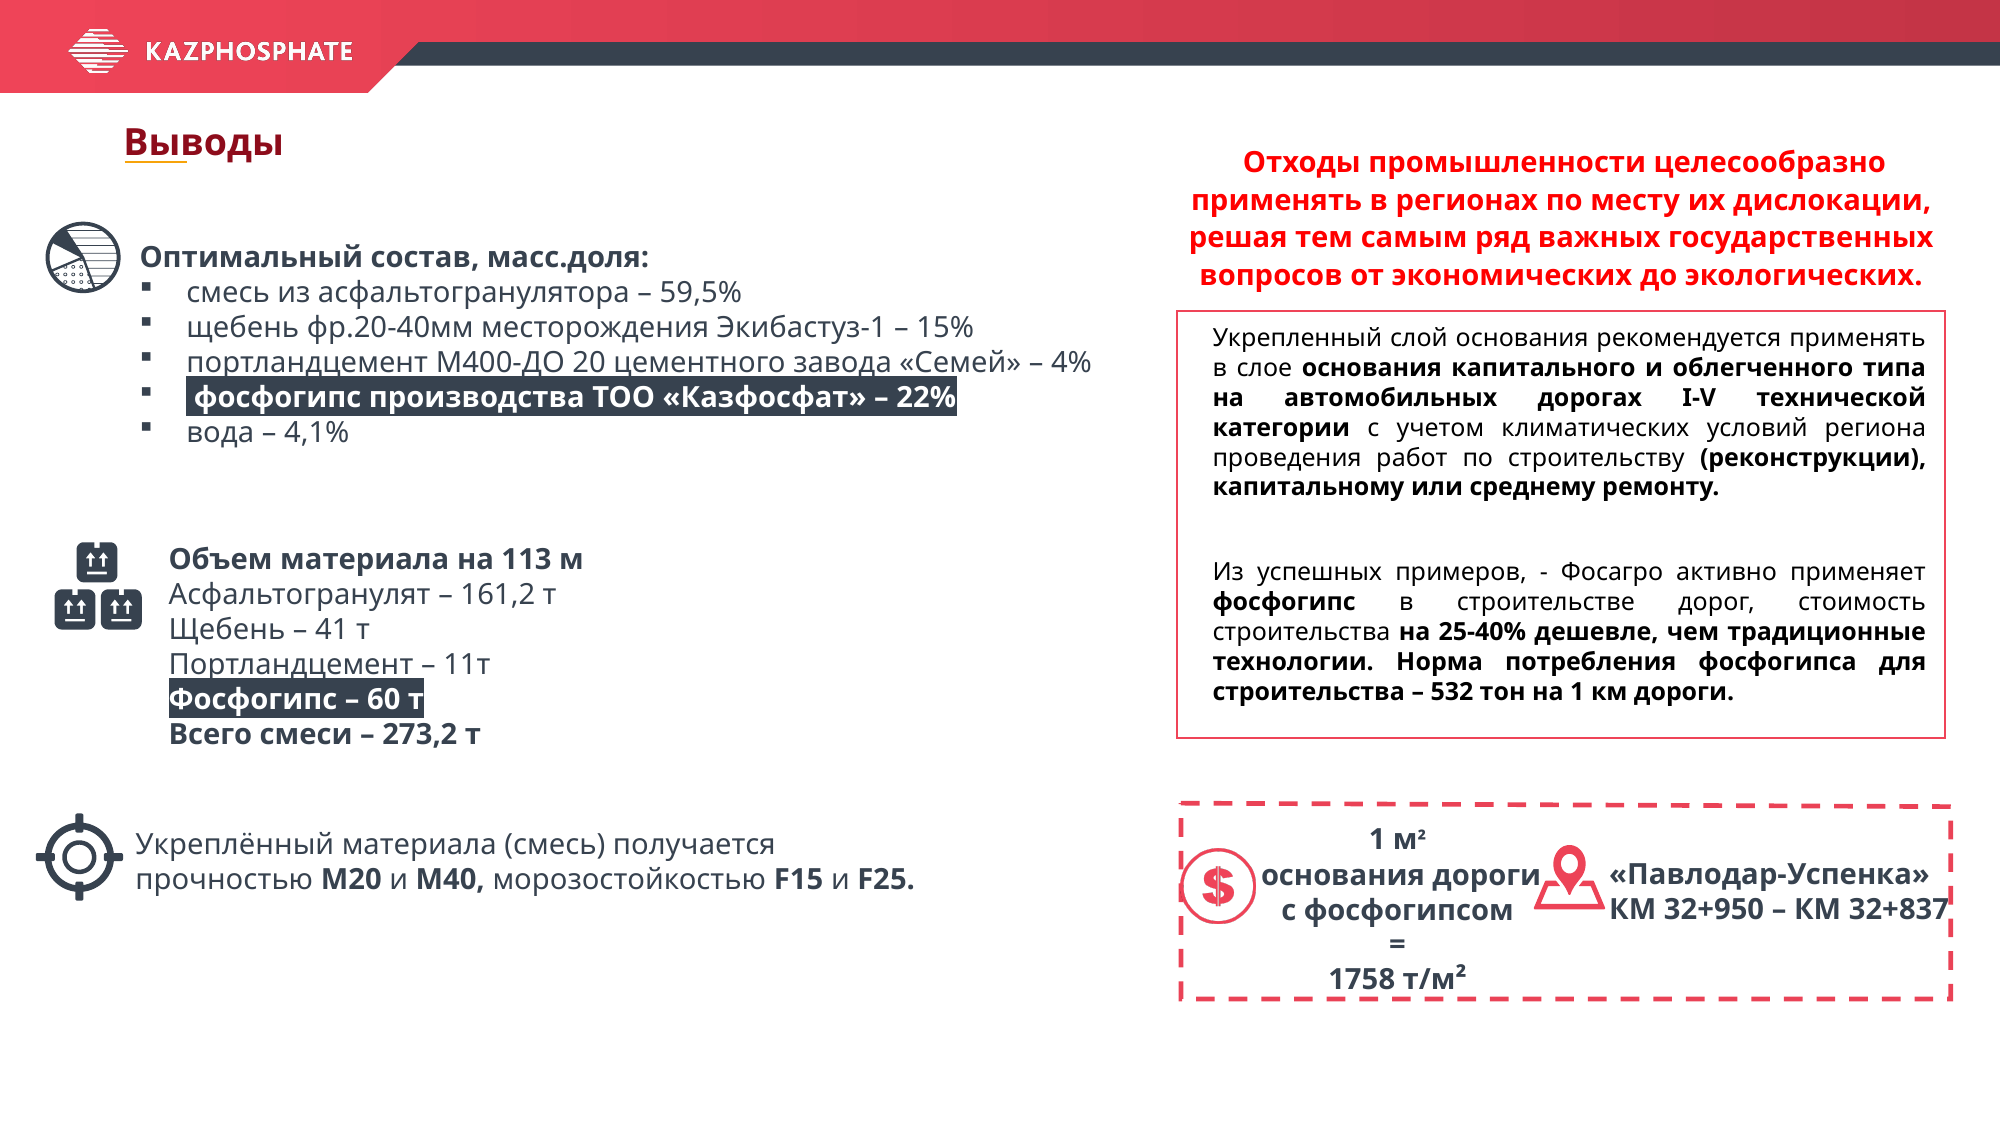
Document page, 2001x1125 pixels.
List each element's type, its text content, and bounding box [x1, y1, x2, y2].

picture [1180, 848, 1256, 924]
text_box [1179, 924, 1241, 1001]
text_box Объем материала на 113 м Асфальтогранулят – 161,2 т Щебень – 41 т Портландцемент – 11т Фосфогипс – 60 т Всего смеси – 273,2 т [153, 532, 613, 759]
text_box [100, 589, 142, 630]
text_box [1533, 880, 1594, 910]
text_box Укреплённый материала (смесь) получается прочностью М20 и М40, морозостойкостью F15 и F25. [120, 817, 951, 938]
text_box Отходы промышленности целесообразно применять в регионах по месту их дислокации, решая тем самым ряд важных государственных вопросов от экономических до экологических. [1141, 133, 1982, 299]
picture [67, 29, 353, 73]
text_box 1 м² основания дороги с фосфогипсом = 1758 т/м² [1241, 813, 1562, 1003]
text_box [1179, 802, 1952, 903]
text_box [45, 221, 121, 294]
text_box [54, 589, 96, 630]
text_box Выводы [108, 111, 936, 171]
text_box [35, 813, 123, 901]
text_box «Павлодар-Успенка» КМ 32+950 – КМ 32+837 [1594, 848, 1968, 933]
text_box Оптимальный состав, масс.доля: смесь из асфальтогранулятора – 59,5% щебень фр.20-40мм месторождения Экибастуз-1 – 15% портландцемент М400-ДО 20 цементного завода «Семей» – 4% фосфогипс производства ТОО «Казфосфат» – 22% вода – 4,1% [124, 231, 1112, 526]
text_box [76, 542, 118, 583]
text_box [1553, 845, 1586, 895]
text_box Укрепленный слой основания рекомендуется применять в слое основания капитального и облегченного типа на автомобильных дорогах I-V технической категории с учетом климатических условий региона проведения работ по строительству (реконструкции), капитальному или среднему ремонту. Из успешных примеров, - Фосагро активно применяет фосфогипс в строительстве дорог, стоимость строительства на 25-40% дешевле, чем традиционные технологии. Норма потребления фосфогипса для строительства – 532 тон на 1 км дороги. [1197, 313, 1942, 756]
text_box [1176, 310, 1946, 739]
text_box [1562, 910, 1952, 1001]
